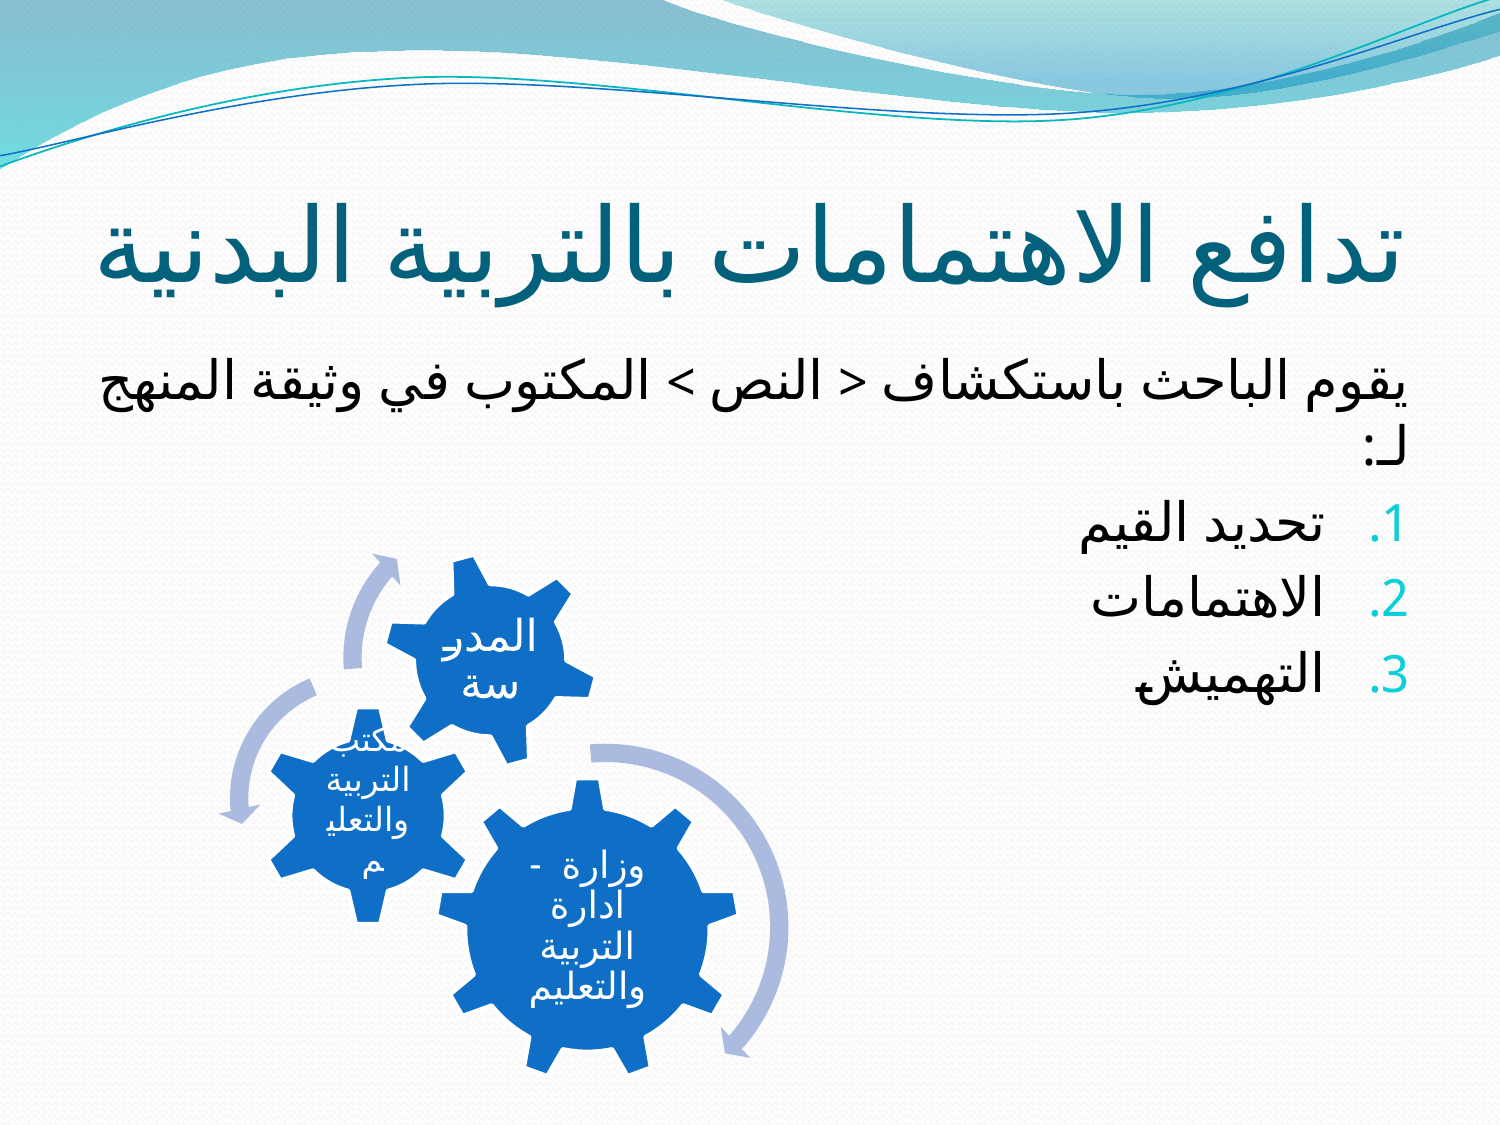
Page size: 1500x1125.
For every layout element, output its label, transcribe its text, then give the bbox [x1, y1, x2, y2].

title تدافع الاهتمامات بالتربية البدنية [75, 115, 1425, 262]
list يقوم الباحث باستكشاف < النص > المكتوب في وثيقة المنهج لـ: تحديد القيم الاهتمامات التهميش [75, 262, 1425, 1083]
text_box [100, 526, 825, 1083]
